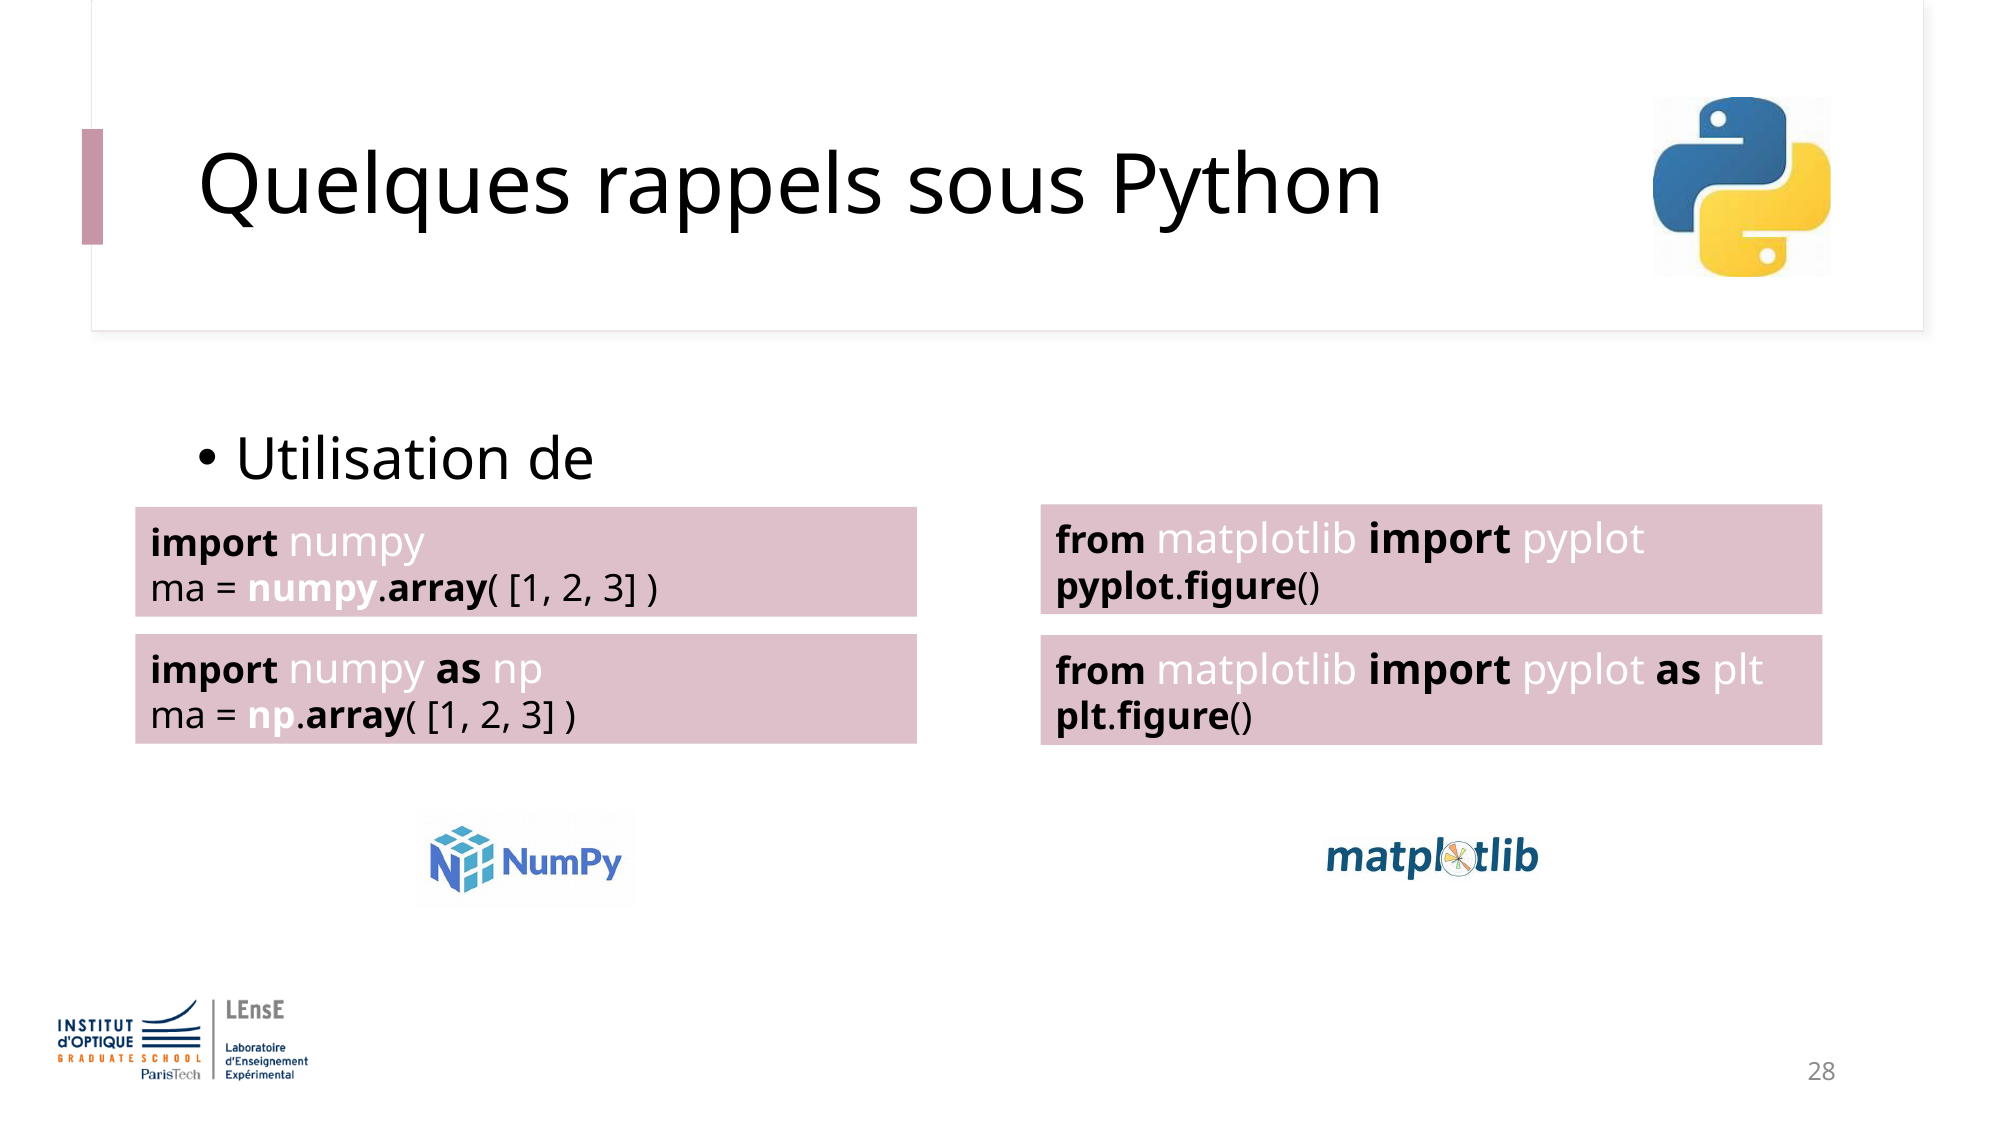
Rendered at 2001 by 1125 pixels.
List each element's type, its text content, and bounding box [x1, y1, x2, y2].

text_box from matplotlib import pyplot as plt plt.figure() [1040, 635, 1823, 745]
text_box from matplotlib import pyplot pyplot.figure() [1040, 504, 1823, 615]
picture [417, 810, 635, 908]
list Utilisation de bibliothèques [183, 406, 993, 1013]
picture [1653, 97, 1831, 276]
title Quelques rappels sous Python [183, 90, 1851, 284]
text_box import numpy as np ma = np.array( [1, 2, 3] ) [135, 634, 917, 744]
picture [1322, 836, 1541, 882]
picture [33, 973, 333, 1097]
text_box import numpy ma = numpy.array( [1, 2, 3] ) [135, 506, 917, 617]
slide_number 28 [1401, 1042, 1851, 1103]
